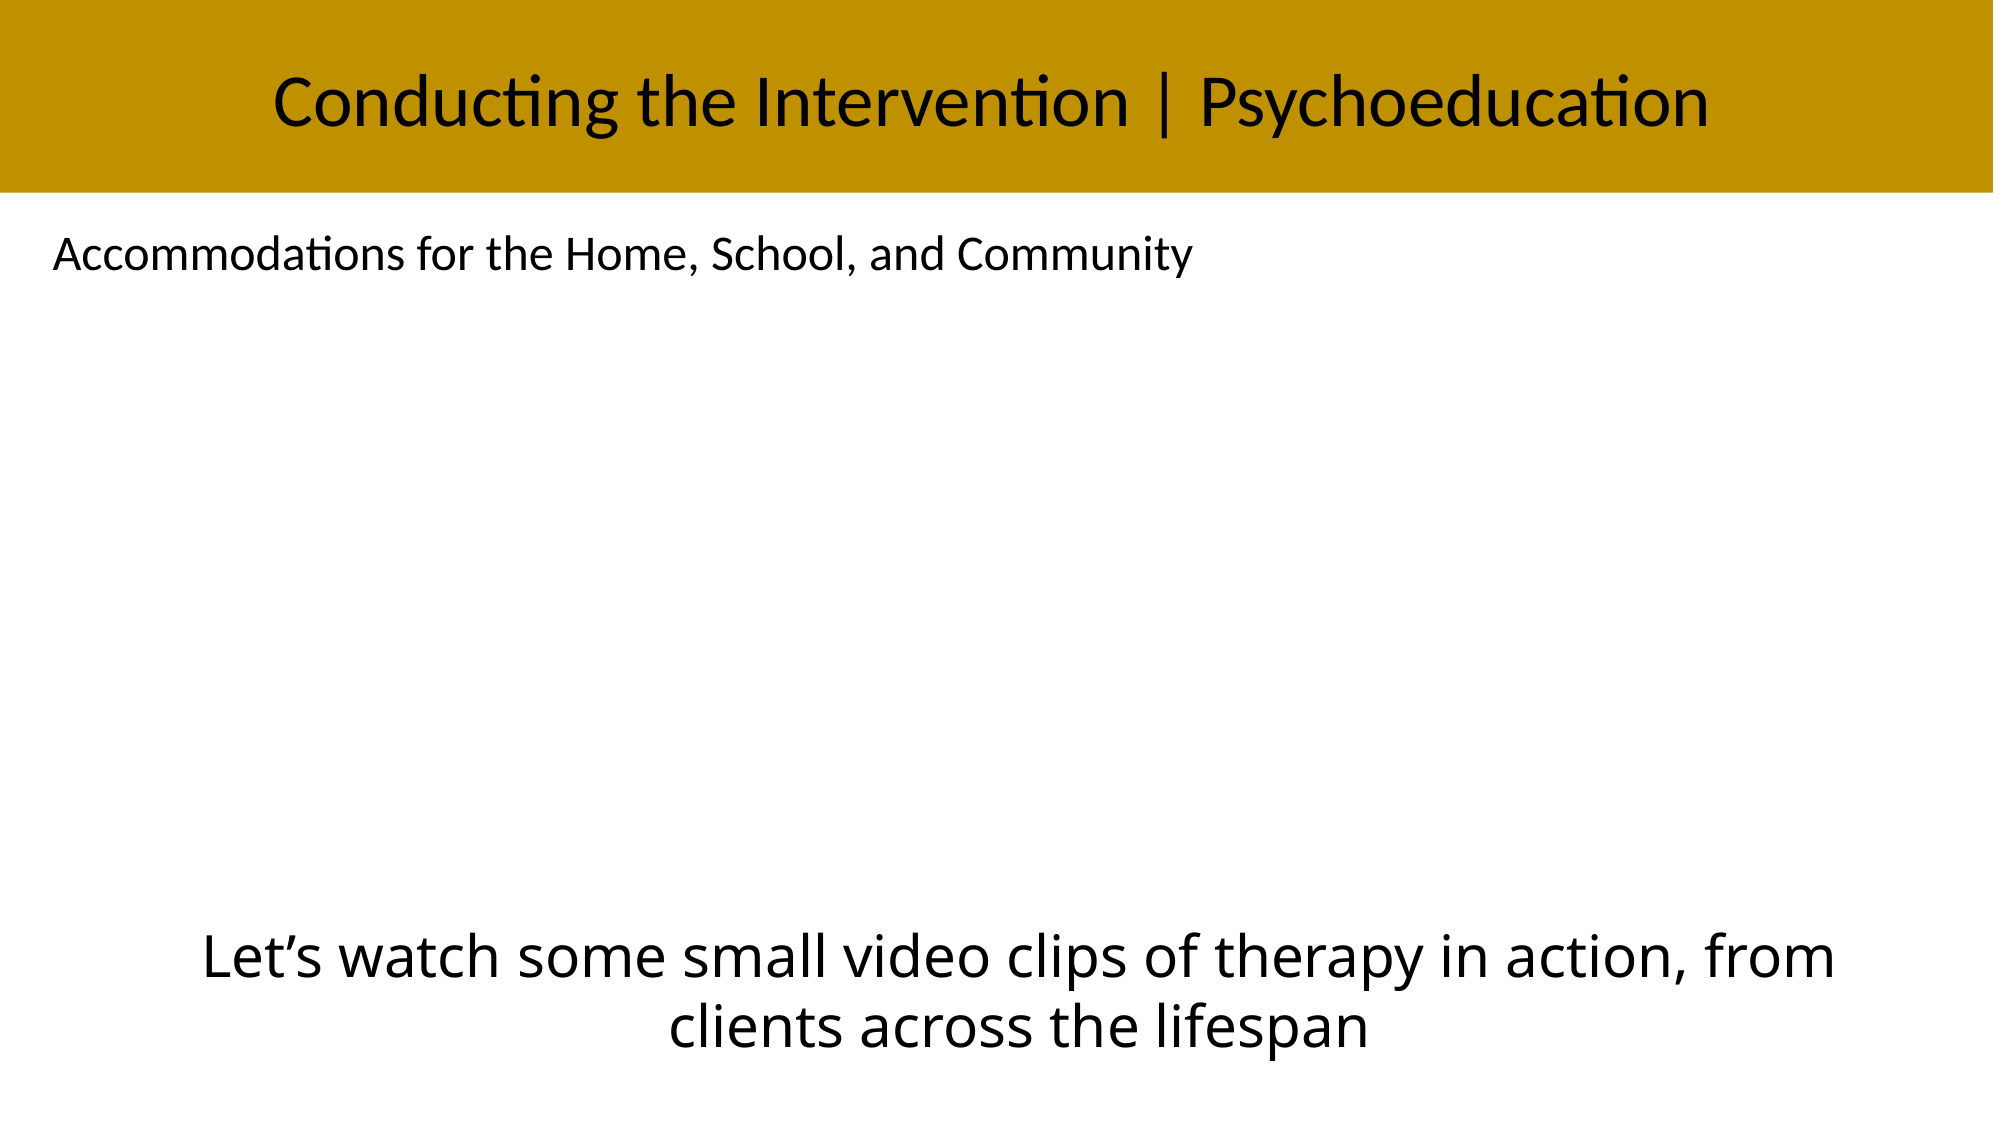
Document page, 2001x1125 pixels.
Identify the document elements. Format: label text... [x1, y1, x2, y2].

text_box Conducting the Intervention | Psychoeducation [0, 0, 1993, 193]
text_box Accommodations for the Home, School, and Community [0, 212, 1469, 288]
text_box Let’s watch some small video clips of therapy in action, from clients across the lifespan [112, 912, 1926, 1067]
